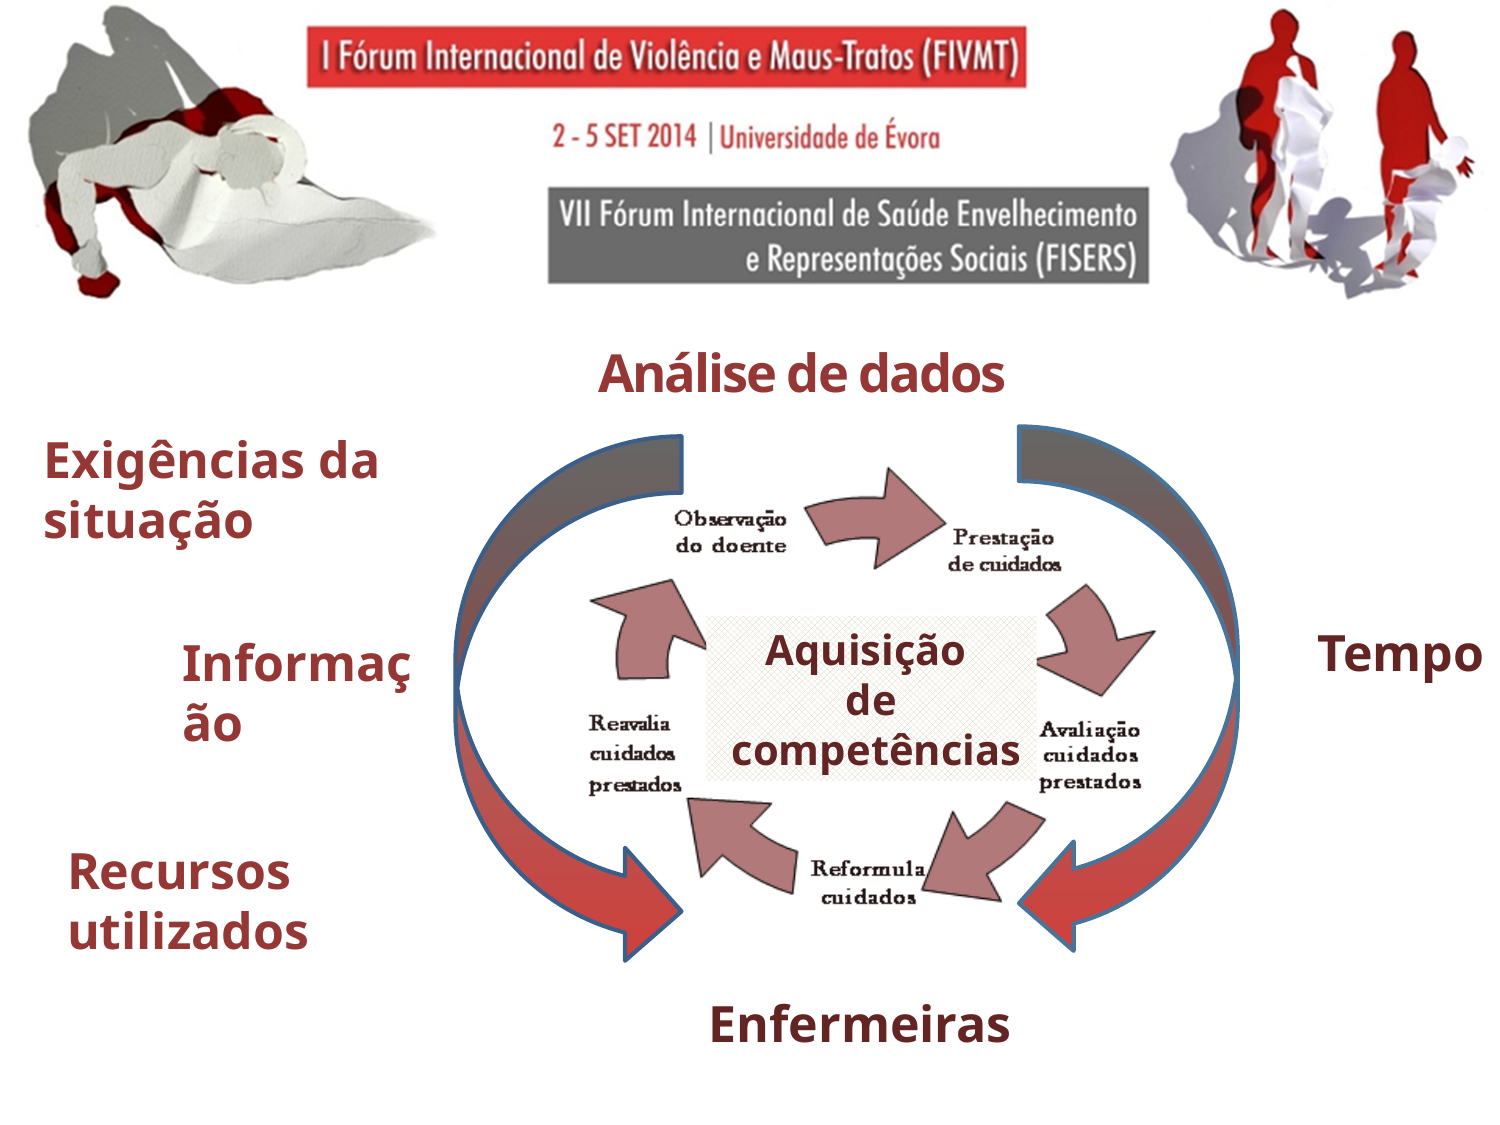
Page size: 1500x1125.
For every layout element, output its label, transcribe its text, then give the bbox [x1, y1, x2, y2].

picture [0, 0, 1500, 1125]
text_box [453, 434, 684, 917]
text_box [622, 941, 651, 963]
text_box Informação [167, 623, 431, 759]
text_box Exigências da situação [28, 420, 568, 556]
text_box [1165, 484, 1238, 874]
text_box Análise de dados [583, 317, 1048, 410]
text_box Recursos utilizados [52, 831, 546, 967]
text_box Enfermeiras [495, 985, 1238, 1060]
text_box Tempo [1302, 614, 1500, 689]
text_box [1062, 941, 1074, 951]
